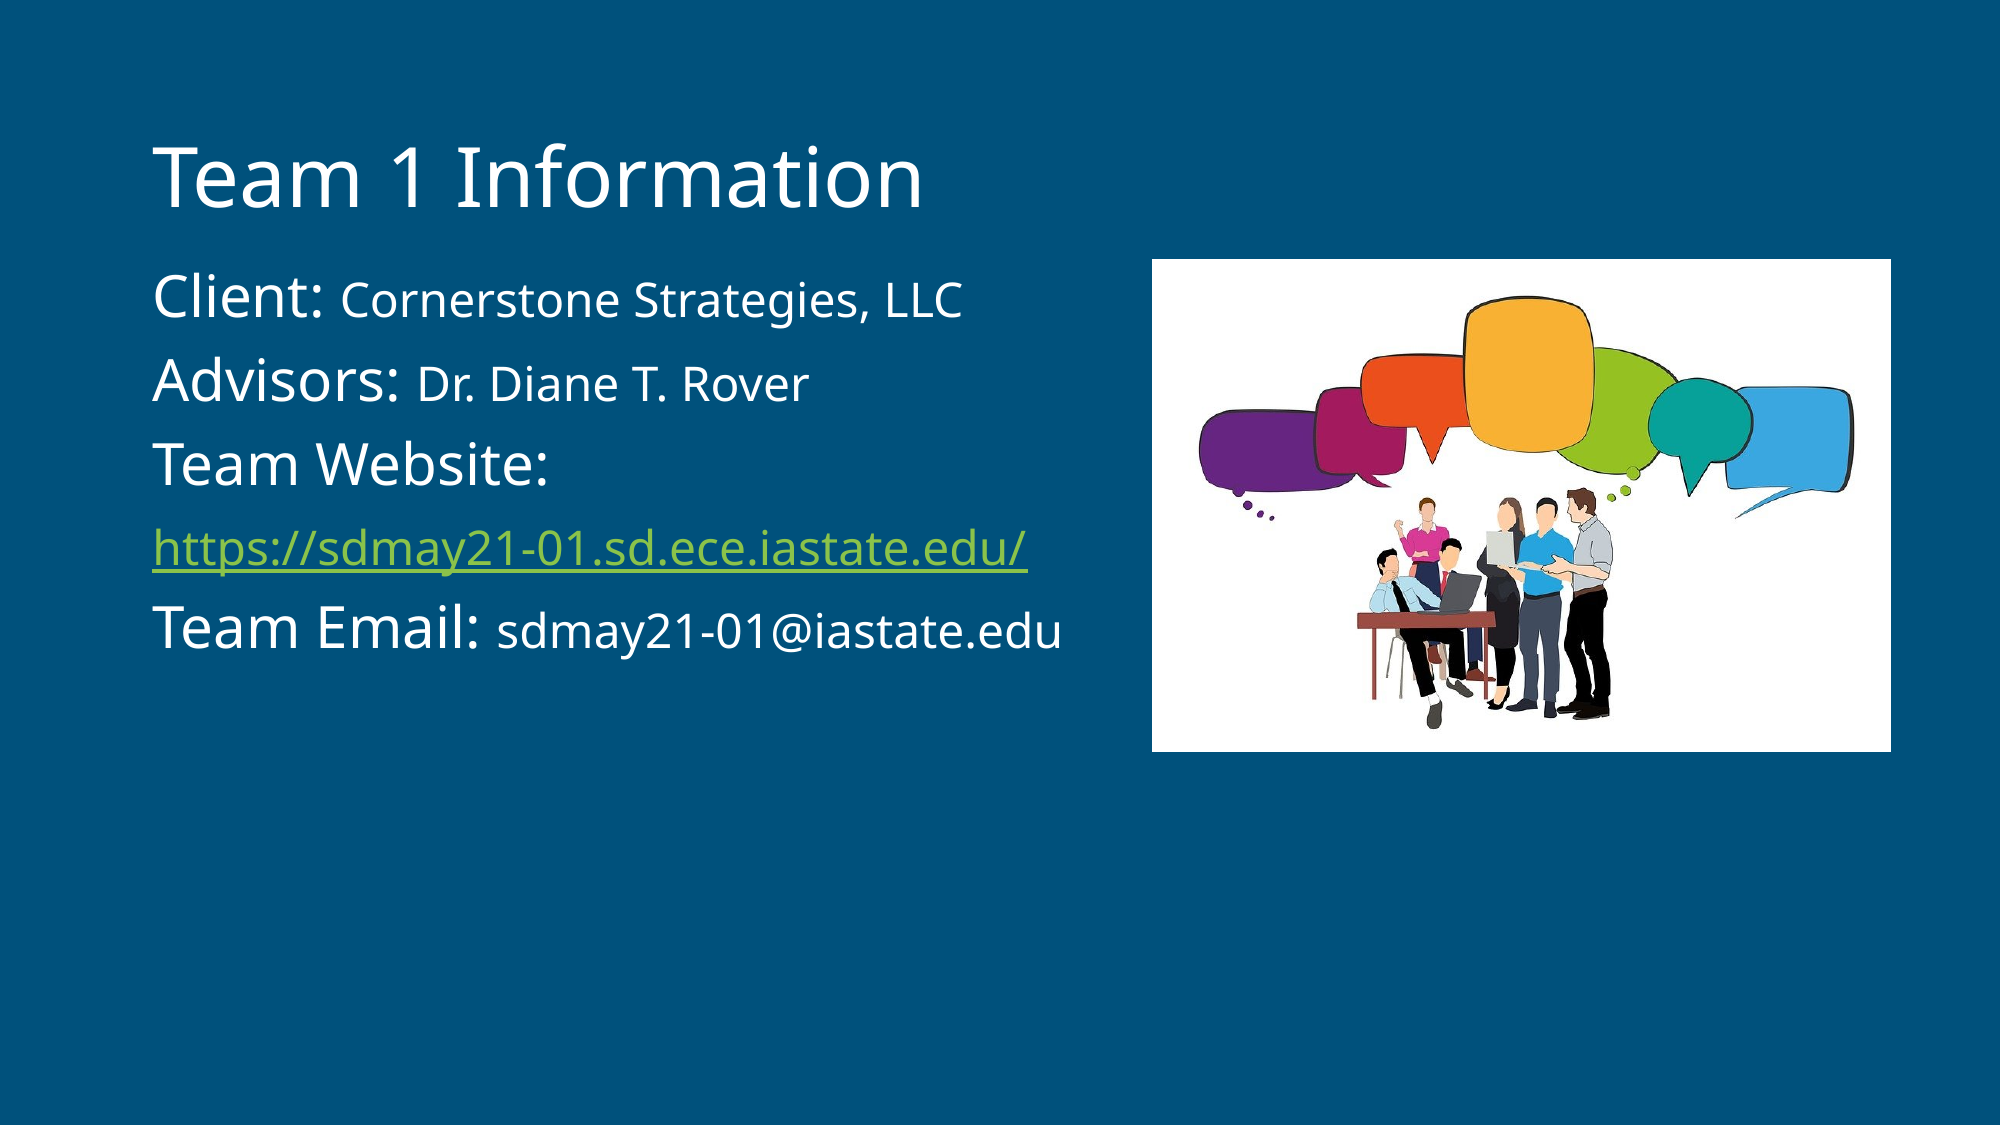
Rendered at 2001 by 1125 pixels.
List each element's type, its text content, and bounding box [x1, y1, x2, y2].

picture [1153, 260, 1890, 751]
list Client: Cornerstone Strategies, LLC Advisors: Dr. Diane T. Rover Team Website: https://sdmay21-01.sd.ece.iastate.edu/ Team Email: sdmay21-01@iastate.edu [137, 259, 1092, 732]
title Team 1 Information [137, 71, 1863, 289]
